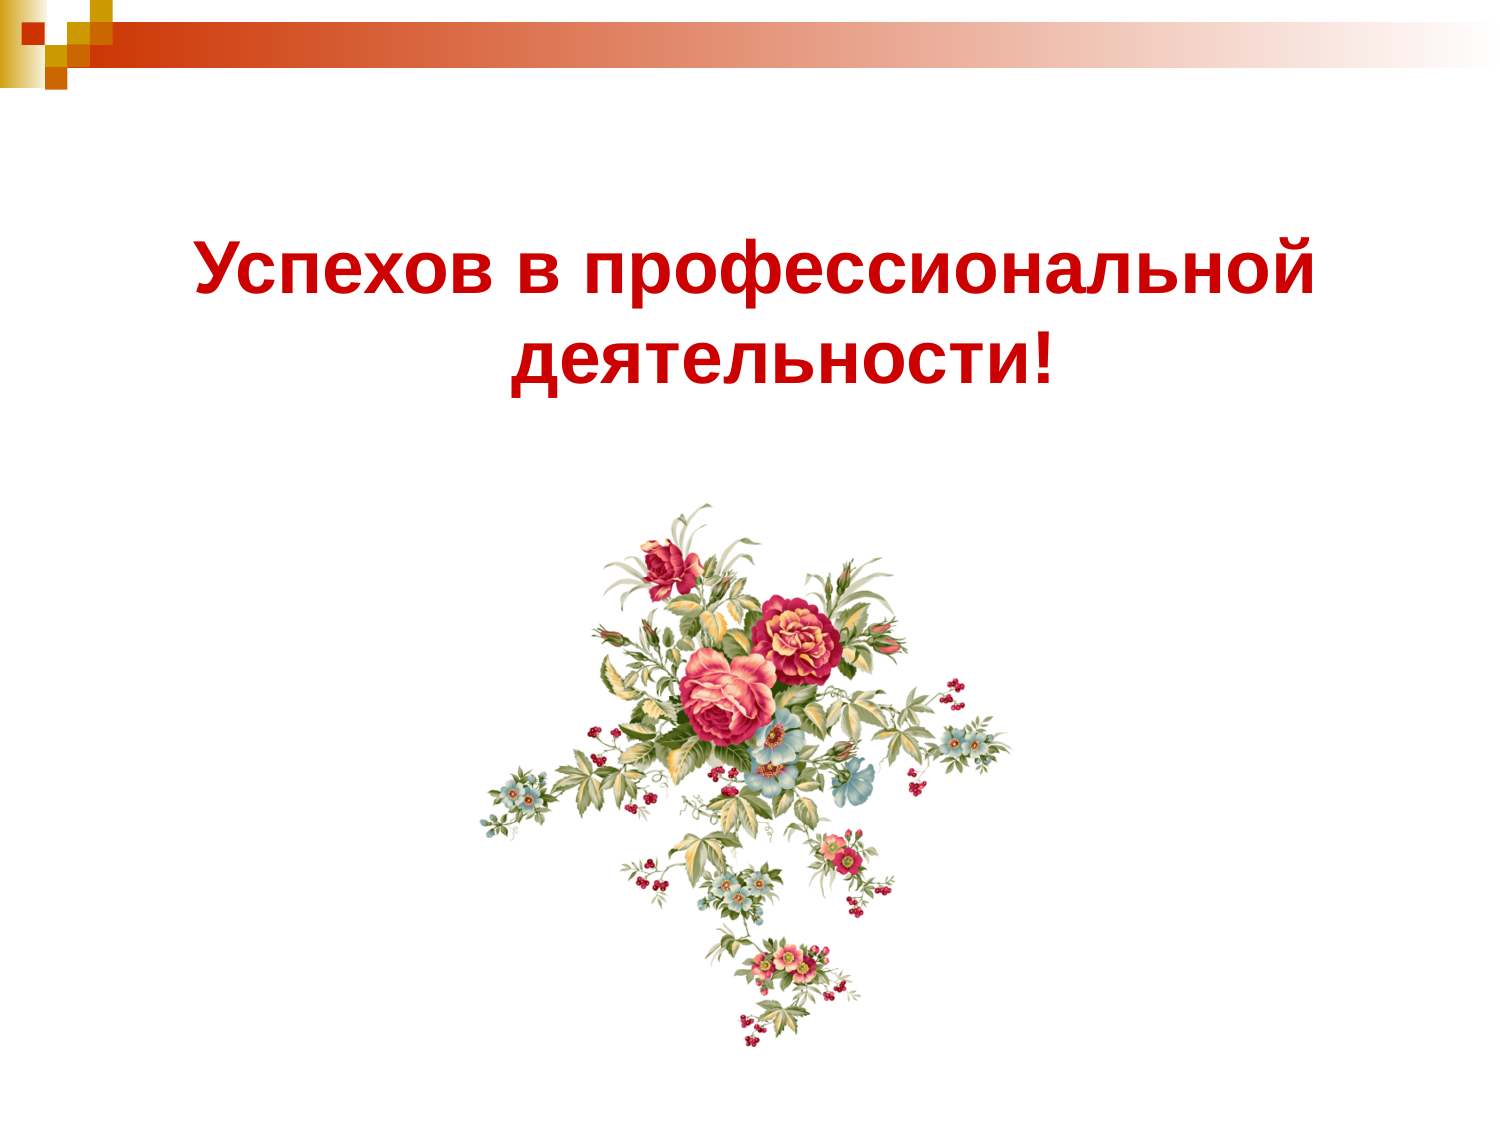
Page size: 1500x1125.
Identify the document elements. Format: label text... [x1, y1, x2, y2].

picture [468, 480, 1026, 1067]
list Успехов в профессиональной деятельности! [82, 210, 1430, 481]
